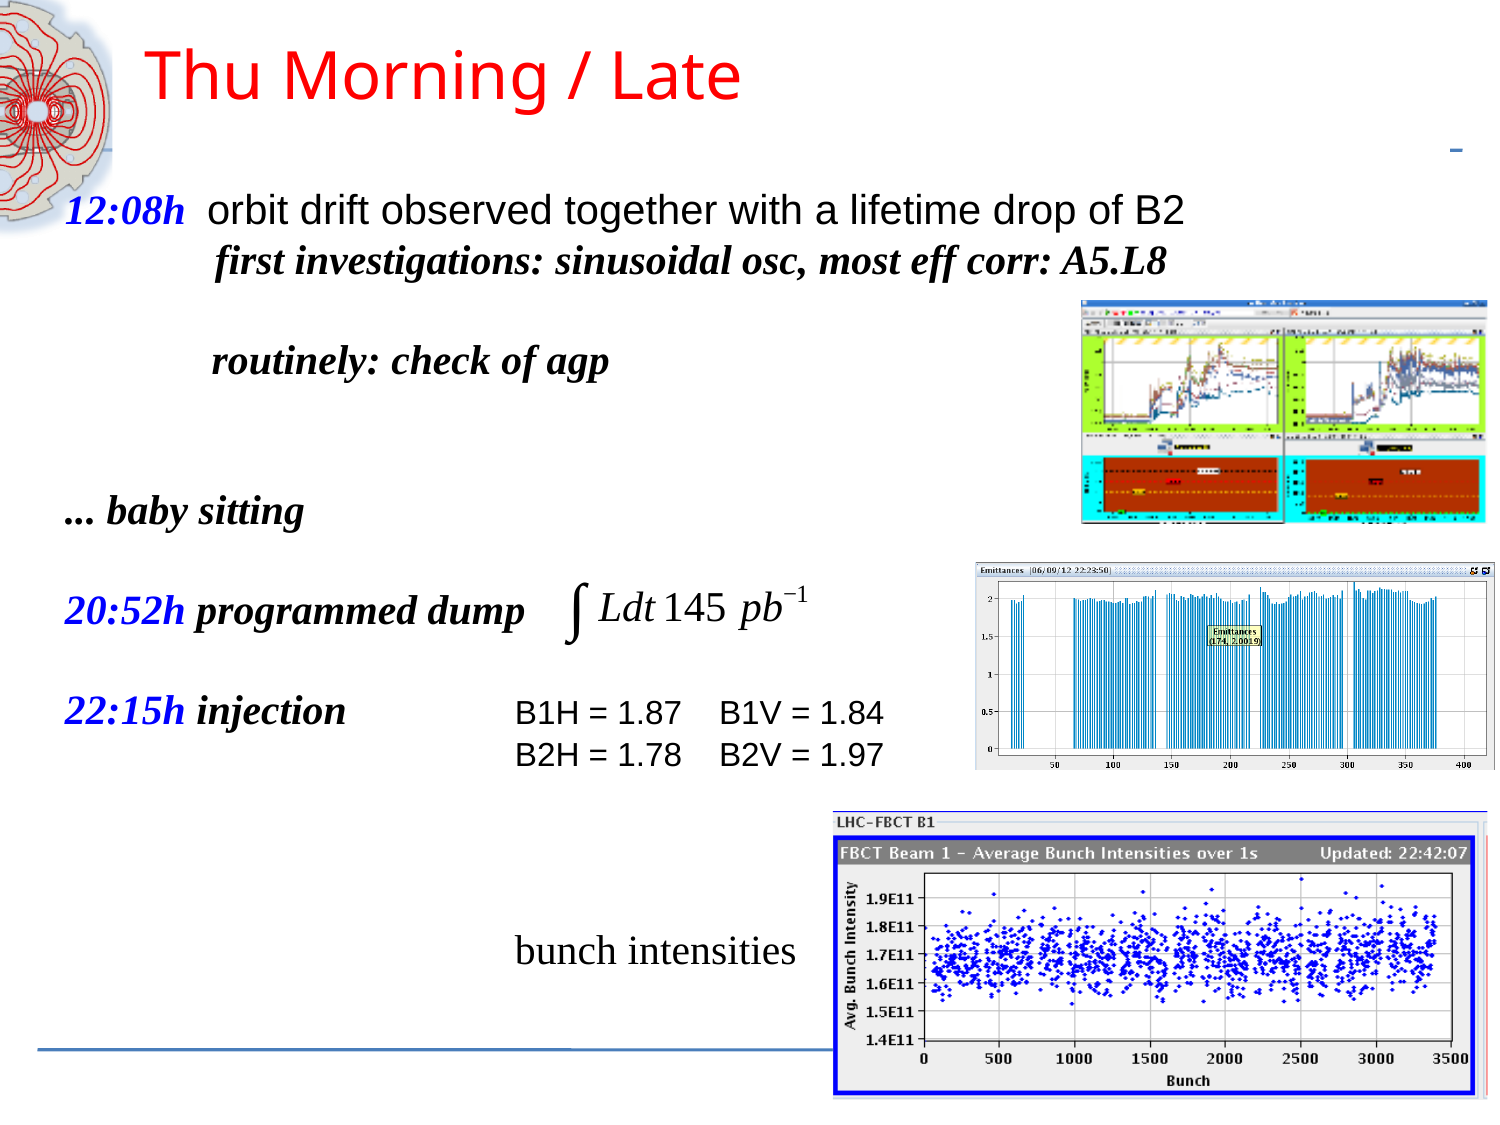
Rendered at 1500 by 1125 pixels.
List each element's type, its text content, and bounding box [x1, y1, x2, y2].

picture [1080, 299, 1488, 525]
picture [974, 562, 1495, 770]
text_box Thu Morning / Late [112, 24, 1450, 188]
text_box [554, 574, 814, 647]
picture [832, 810, 1488, 1101]
picture [0, 2, 108, 220]
text_box 12:08h orbit drift observed together with a lifetime drop of B2 first investigations: sinusoidal osc, most eff corr: A5.L8 routinely: check of agp ... baby sitting 20:52h programmed dump 22:15h injection B1H = 1.87 B1V = 1.84 B2H = 1.78 B2V = 1.97 bunch intensities [49, 125, 1250, 1125]
